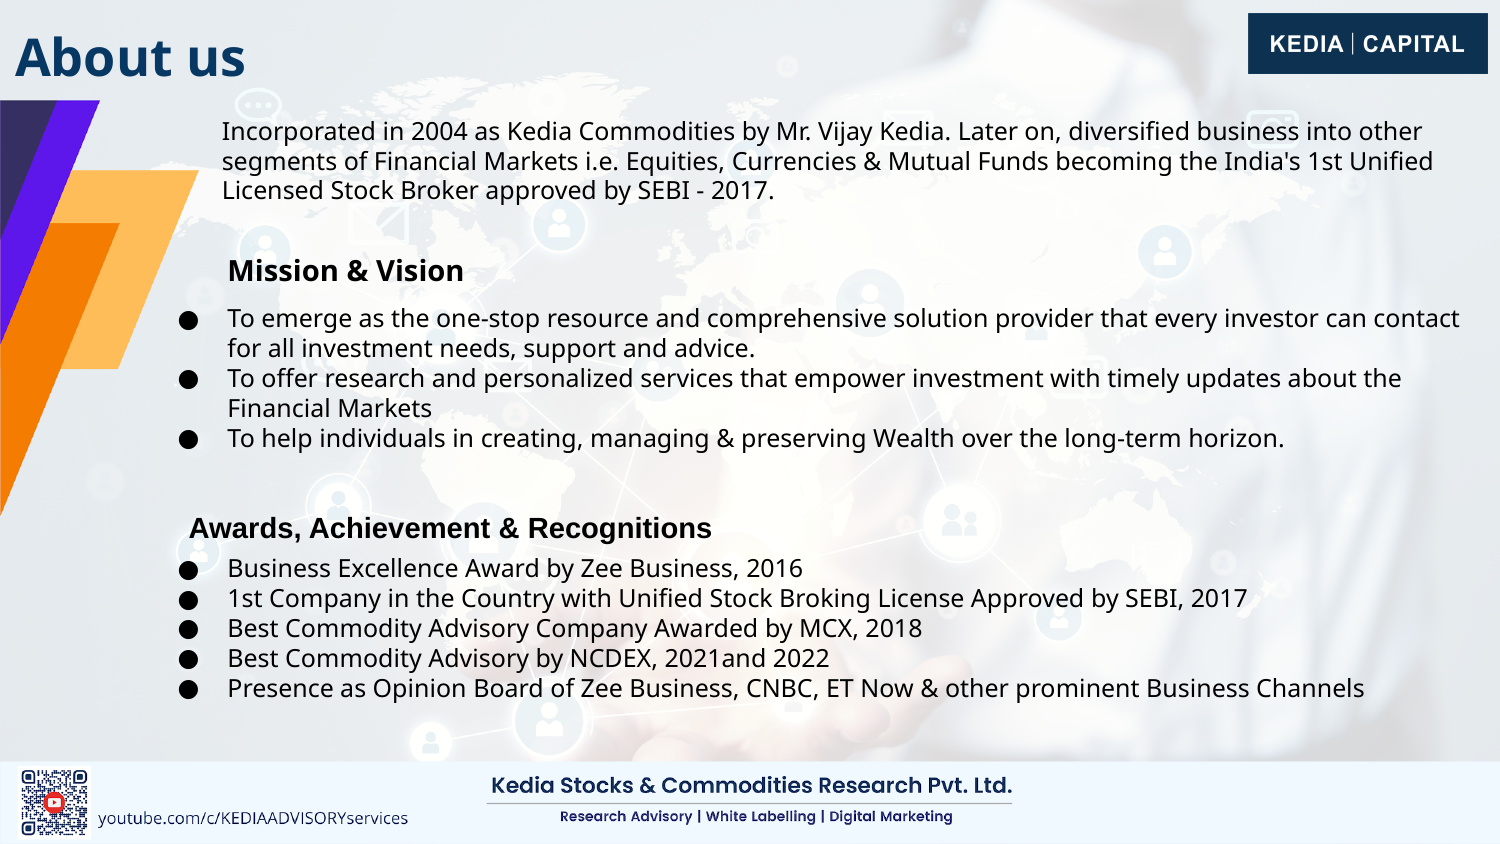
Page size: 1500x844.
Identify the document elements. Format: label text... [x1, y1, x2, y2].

text_box Business Excellence Award by Zee Business, 2016 1st Company in the Country with Unified Stock Broking License Approved by SEBI, 2017 Best Commodity Advisory Company Awarded by MCX, 2018 Best Commodity Advisory by NCDEX, 2021and 2022 Presence as Opinion Board of Zee Business, CNBC, ET Now & other prominent Business Channels [137, 537, 1488, 718]
picture [0, 98, 1500, 844]
text_box Awards, Achievement & Recognitions [173, 494, 884, 537]
picture [1247, 13, 1488, 74]
text_box Mission & Vision [212, 237, 705, 287]
title About us [0, 0, 1500, 98]
text_box Incorporated in 2004 as Kedia Commodities by Mr. Vijay Kedia. Later on, diversified business into other segments of Financial Markets i.e. Equities, Currencies & Mutual Funds becoming the India's 1st Unified Licensed Stock Broker approved by SEBI - 2017. [206, 99, 1488, 220]
text_box To emerge as the one-stop resource and comprehensive solution provider that every investor can contact for all investment needs, support and advice. To offer research and personalized services that empower investment with timely updates about the Financial Markets To help individuals in creating, managing & preserving Wealth over the long-term horizon. [137, 287, 1500, 468]
